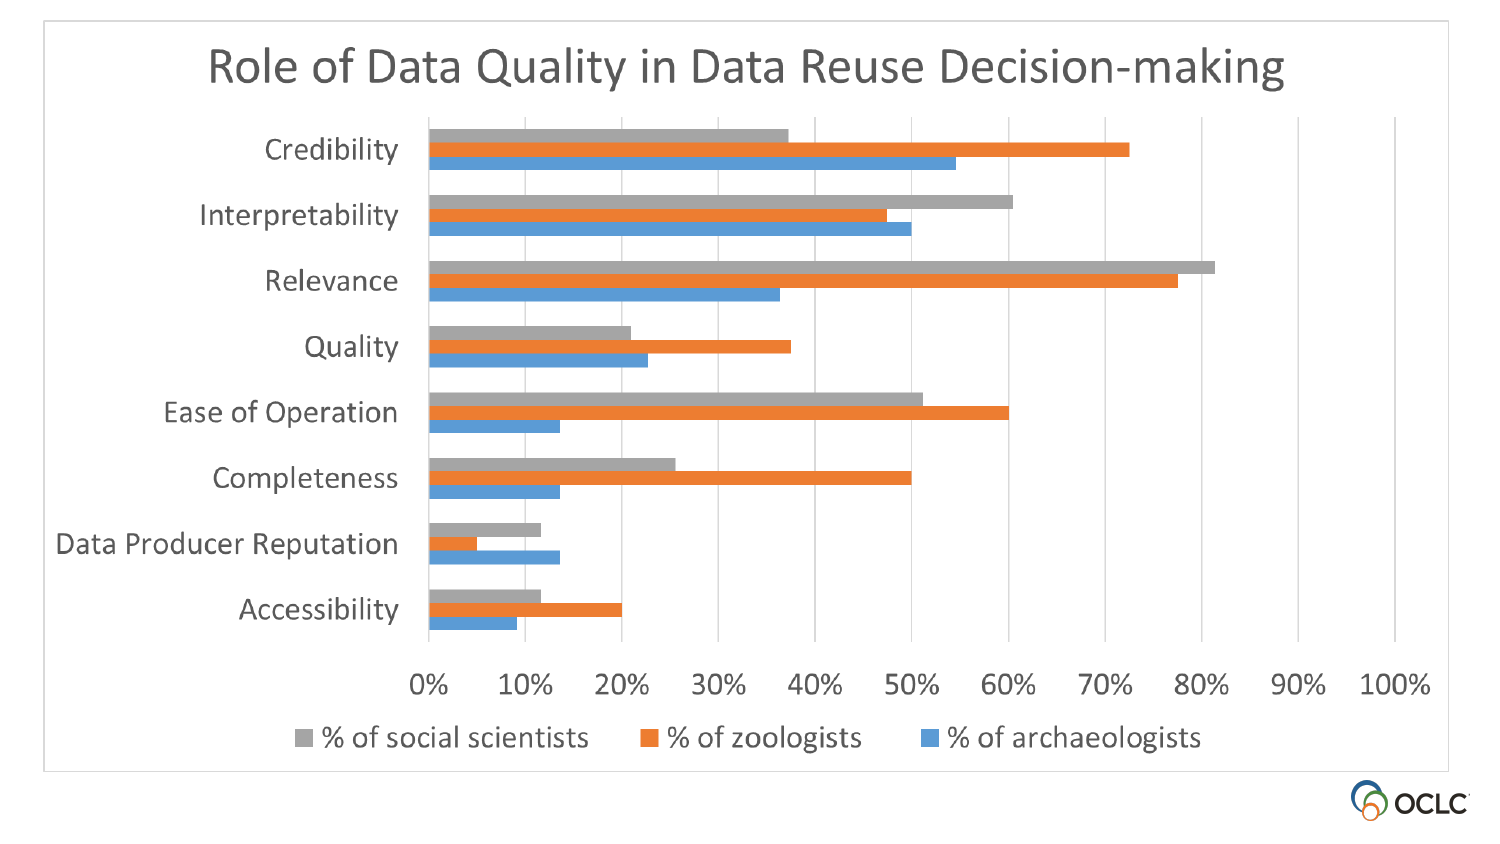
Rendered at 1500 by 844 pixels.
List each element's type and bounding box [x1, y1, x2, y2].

picture [43, 20, 1449, 773]
